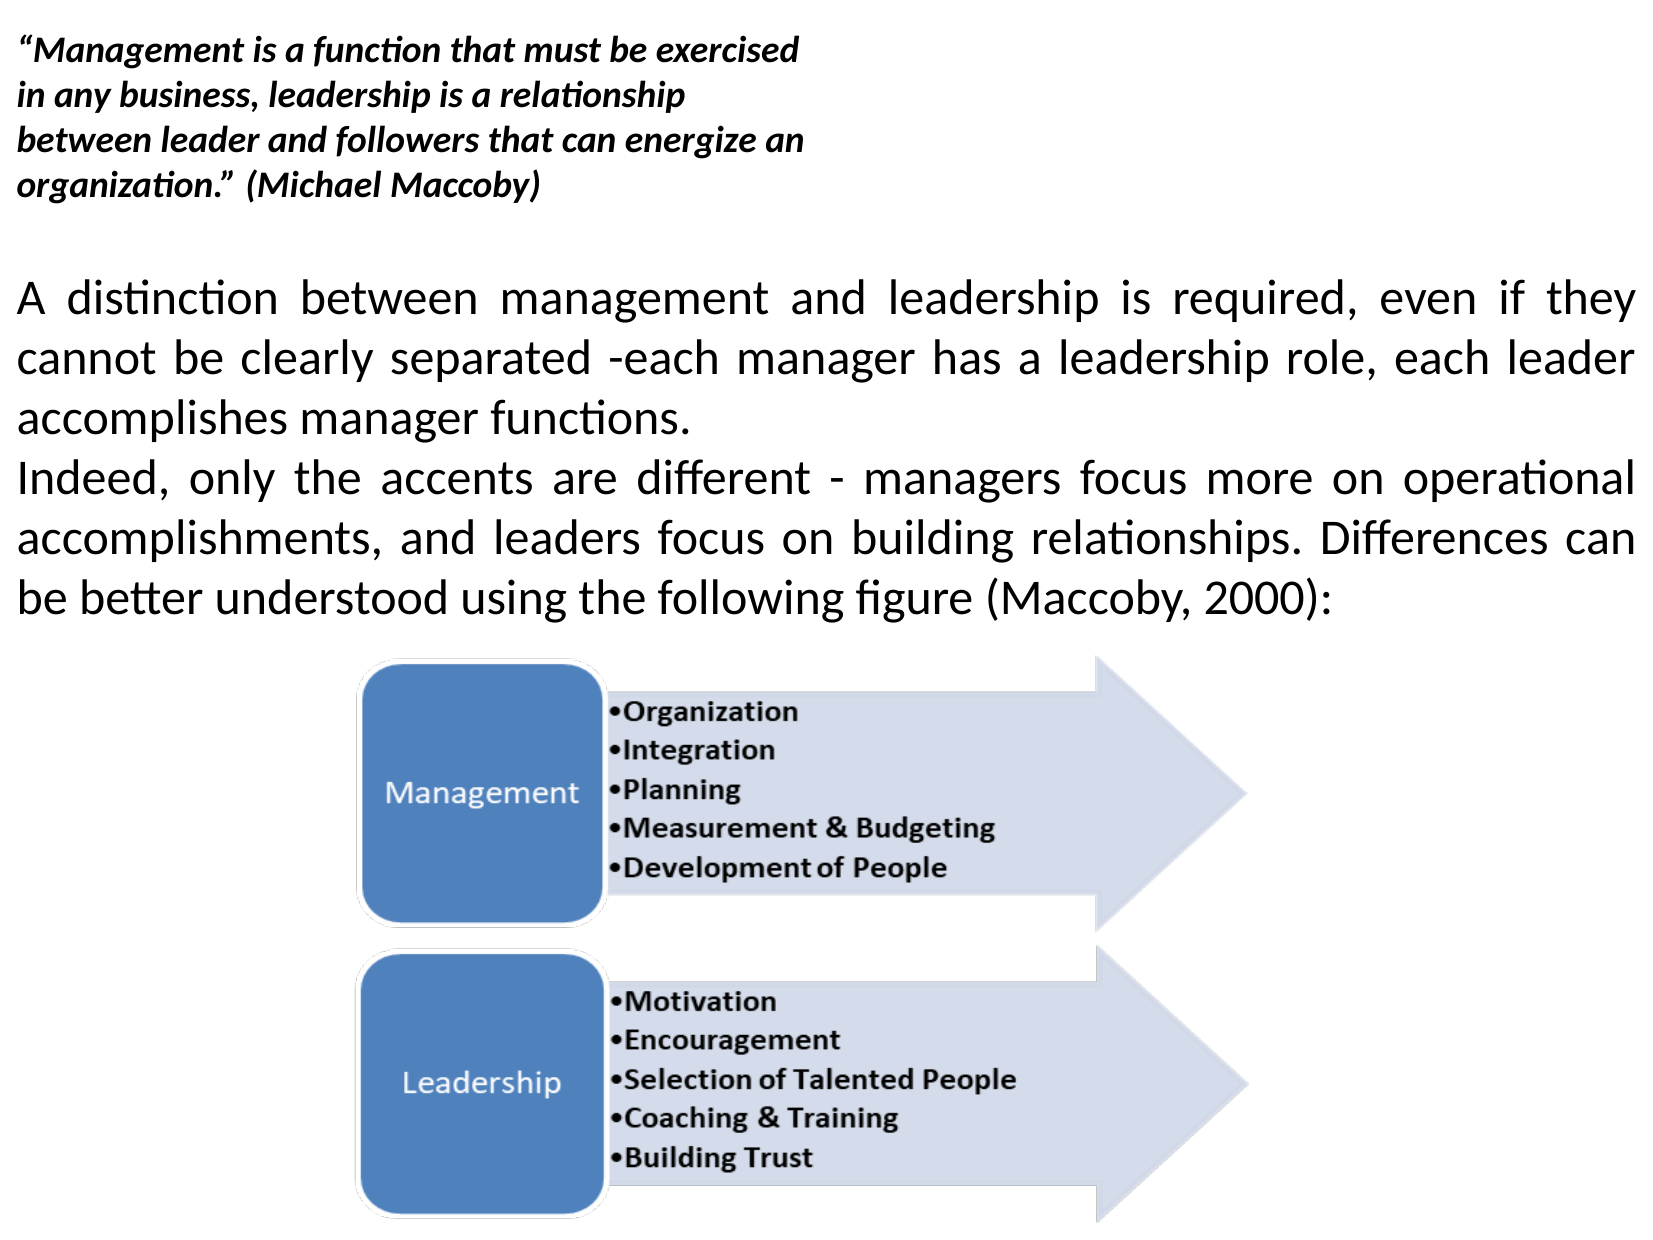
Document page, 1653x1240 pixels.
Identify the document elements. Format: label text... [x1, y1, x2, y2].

picture [270, 654, 1335, 1223]
text_box “Management is a function that must be exercised in any business, leadership is a relationship between leader and followers that can energize an organization.” (Michael Maccoby) A distinction between management and leadership is required, even if they cannot be clearly separated -each manager has a leadership role, each leader accomplishes manager functions. Indeed, only the accents are different - managers focus more on operational accomplishments, and leaders focus on building relationships. Differences can be better understood using the following figure (Maccoby, 2000): [1, 17, 1653, 753]
